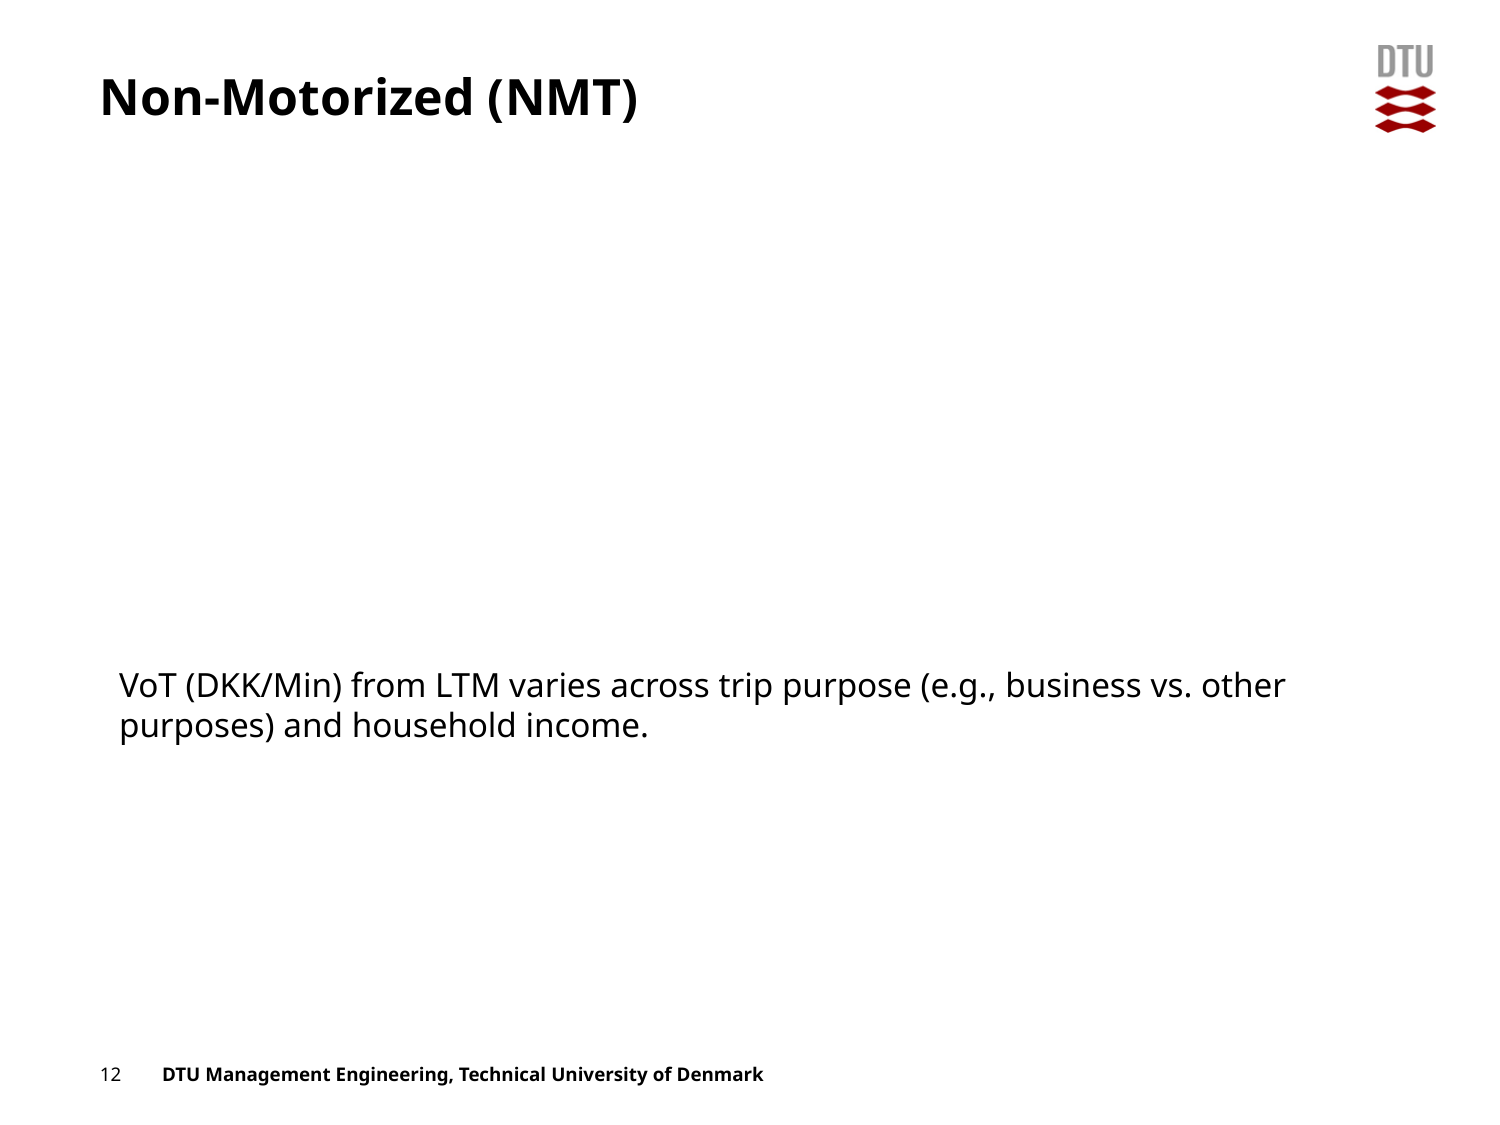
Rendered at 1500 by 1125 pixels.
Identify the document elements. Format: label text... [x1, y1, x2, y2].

picture [1375, 45, 1436, 133]
slide_number 12 [99, 1062, 151, 1113]
title Non-Motorized (NMT) [99, 50, 1375, 126]
text_box VoT (DKK/Min) from LTM varies across trip purpose (e.g., business vs. other purposes) and household income. [29, 656, 1388, 752]
